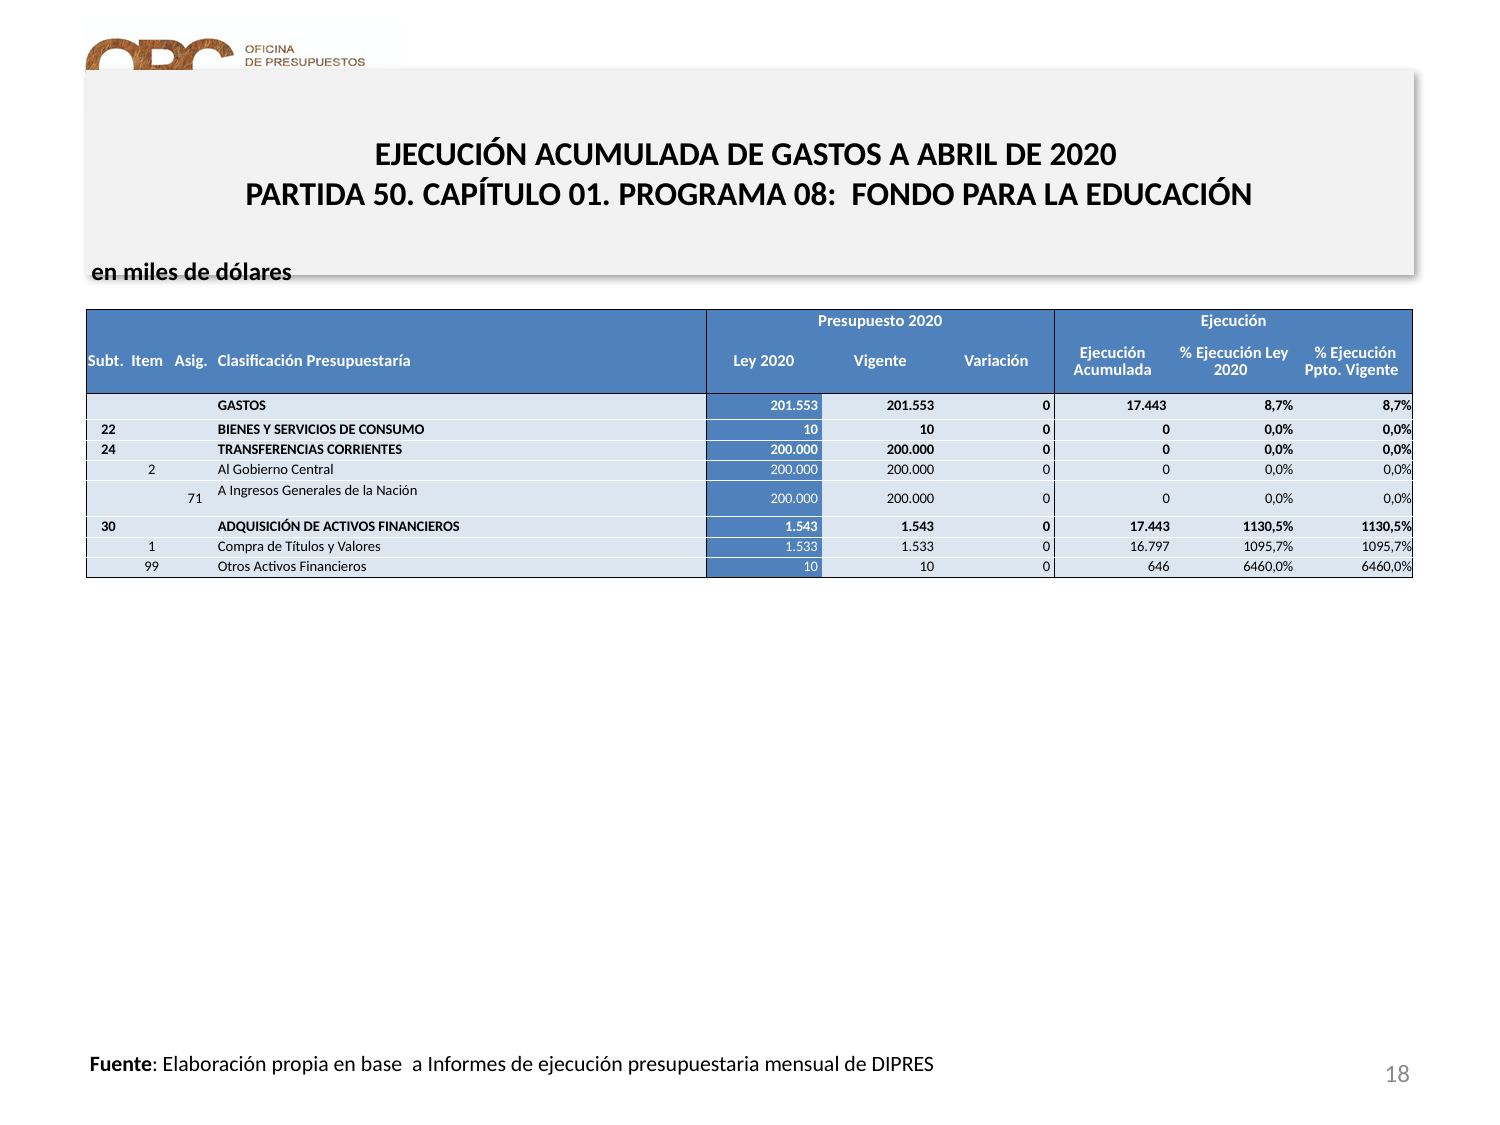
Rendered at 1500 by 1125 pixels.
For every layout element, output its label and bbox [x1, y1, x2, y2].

picture [82, 22, 403, 118]
table_header [87, 310, 706, 331]
title [86, 70, 1414, 275]
table_cell [707, 553, 1054, 572]
table_cell [87, 331, 706, 393]
table_cell [87, 532, 706, 552]
table_cell [1055, 512, 1412, 531]
table_cell [87, 461, 706, 480]
table_cell [87, 441, 706, 460]
table_cell [707, 481, 1054, 511]
table_cell [1055, 532, 1412, 552]
table_cell [707, 461, 1054, 480]
table_cell [1055, 481, 1412, 511]
table_cell [87, 553, 706, 572]
table_cell [87, 420, 706, 440]
table_header [707, 310, 1054, 331]
slide_number [1074, 1042, 1425, 1103]
table_cell [1055, 461, 1412, 480]
table_cell [707, 532, 1054, 552]
table_cell [87, 394, 706, 419]
table_cell [1055, 441, 1412, 460]
table_cell [87, 512, 706, 531]
table_cell [1055, 553, 1412, 572]
table_cell [707, 420, 1054, 440]
table_cell [707, 394, 1054, 419]
table_cell [1055, 331, 1412, 393]
table_cell [707, 441, 1054, 460]
table_cell [1055, 394, 1412, 419]
table_cell [707, 331, 1054, 393]
table_cell [87, 481, 706, 511]
table_header [1055, 310, 1412, 331]
table_cell [1055, 420, 1412, 440]
text_box [76, 248, 1404, 300]
table_cell [707, 512, 1054, 531]
